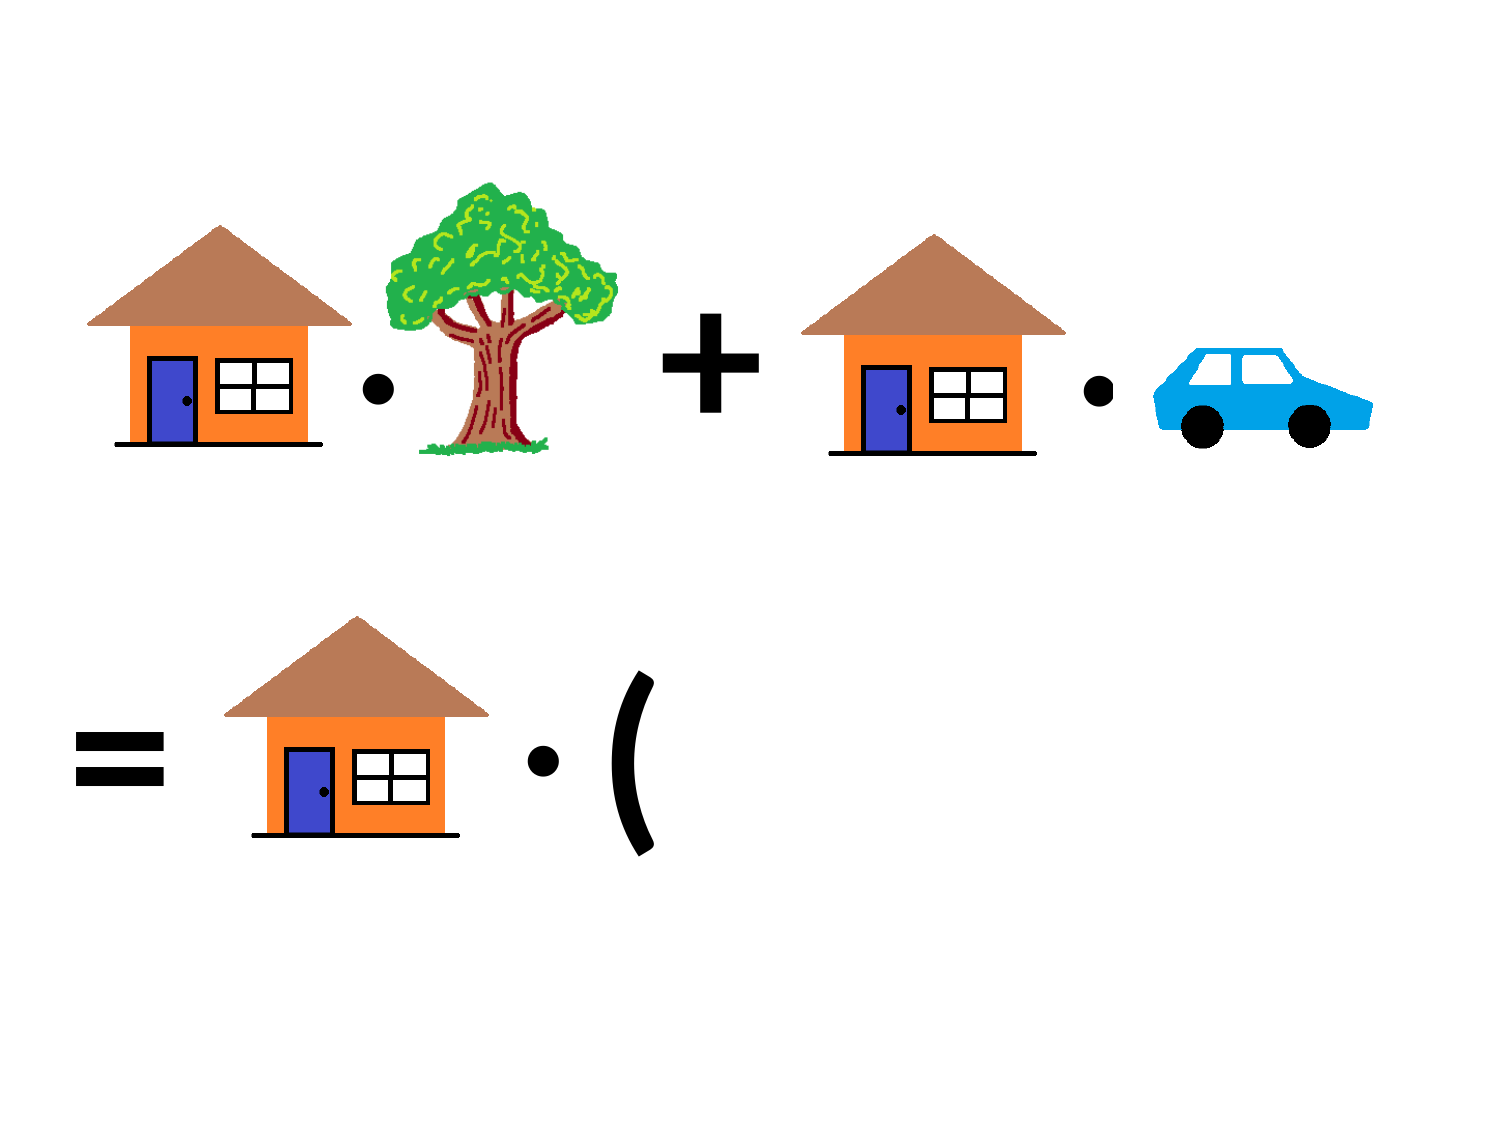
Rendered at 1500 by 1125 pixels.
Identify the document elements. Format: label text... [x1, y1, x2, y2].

text_box ( [584, 609, 680, 875]
picture [790, 217, 1081, 481]
picture [1112, 319, 1412, 492]
picture [213, 598, 505, 862]
picture [76, 166, 646, 512]
text_box + [651, 213, 778, 479]
text_box = [53, 609, 188, 875]
text_box · [1086, 264, 1137, 479]
text_box · [509, 634, 581, 850]
